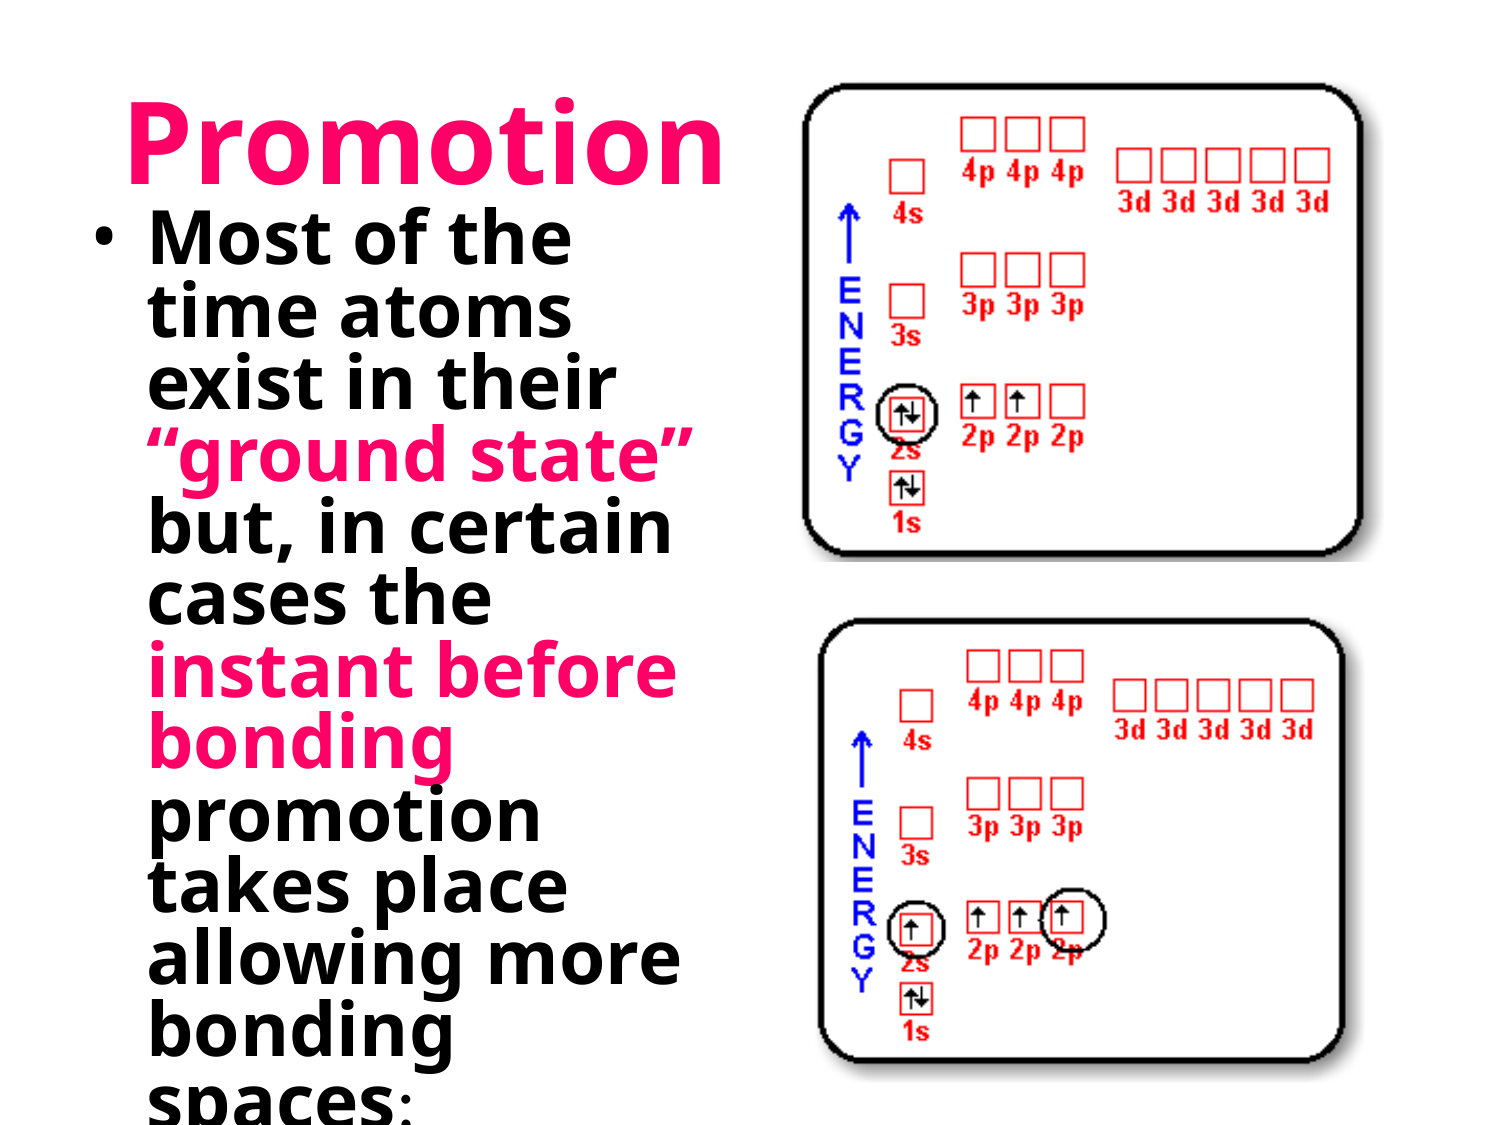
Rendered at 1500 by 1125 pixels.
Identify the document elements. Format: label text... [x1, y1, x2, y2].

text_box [774, 37, 1413, 560]
title Promotion [75, 45, 769, 233]
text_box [762, 562, 1438, 1125]
list Most of the time atoms exist in their “ground state” but, in certain cases the instant before bonding promotion takes place allowing more bonding spaces: [75, 200, 738, 1125]
